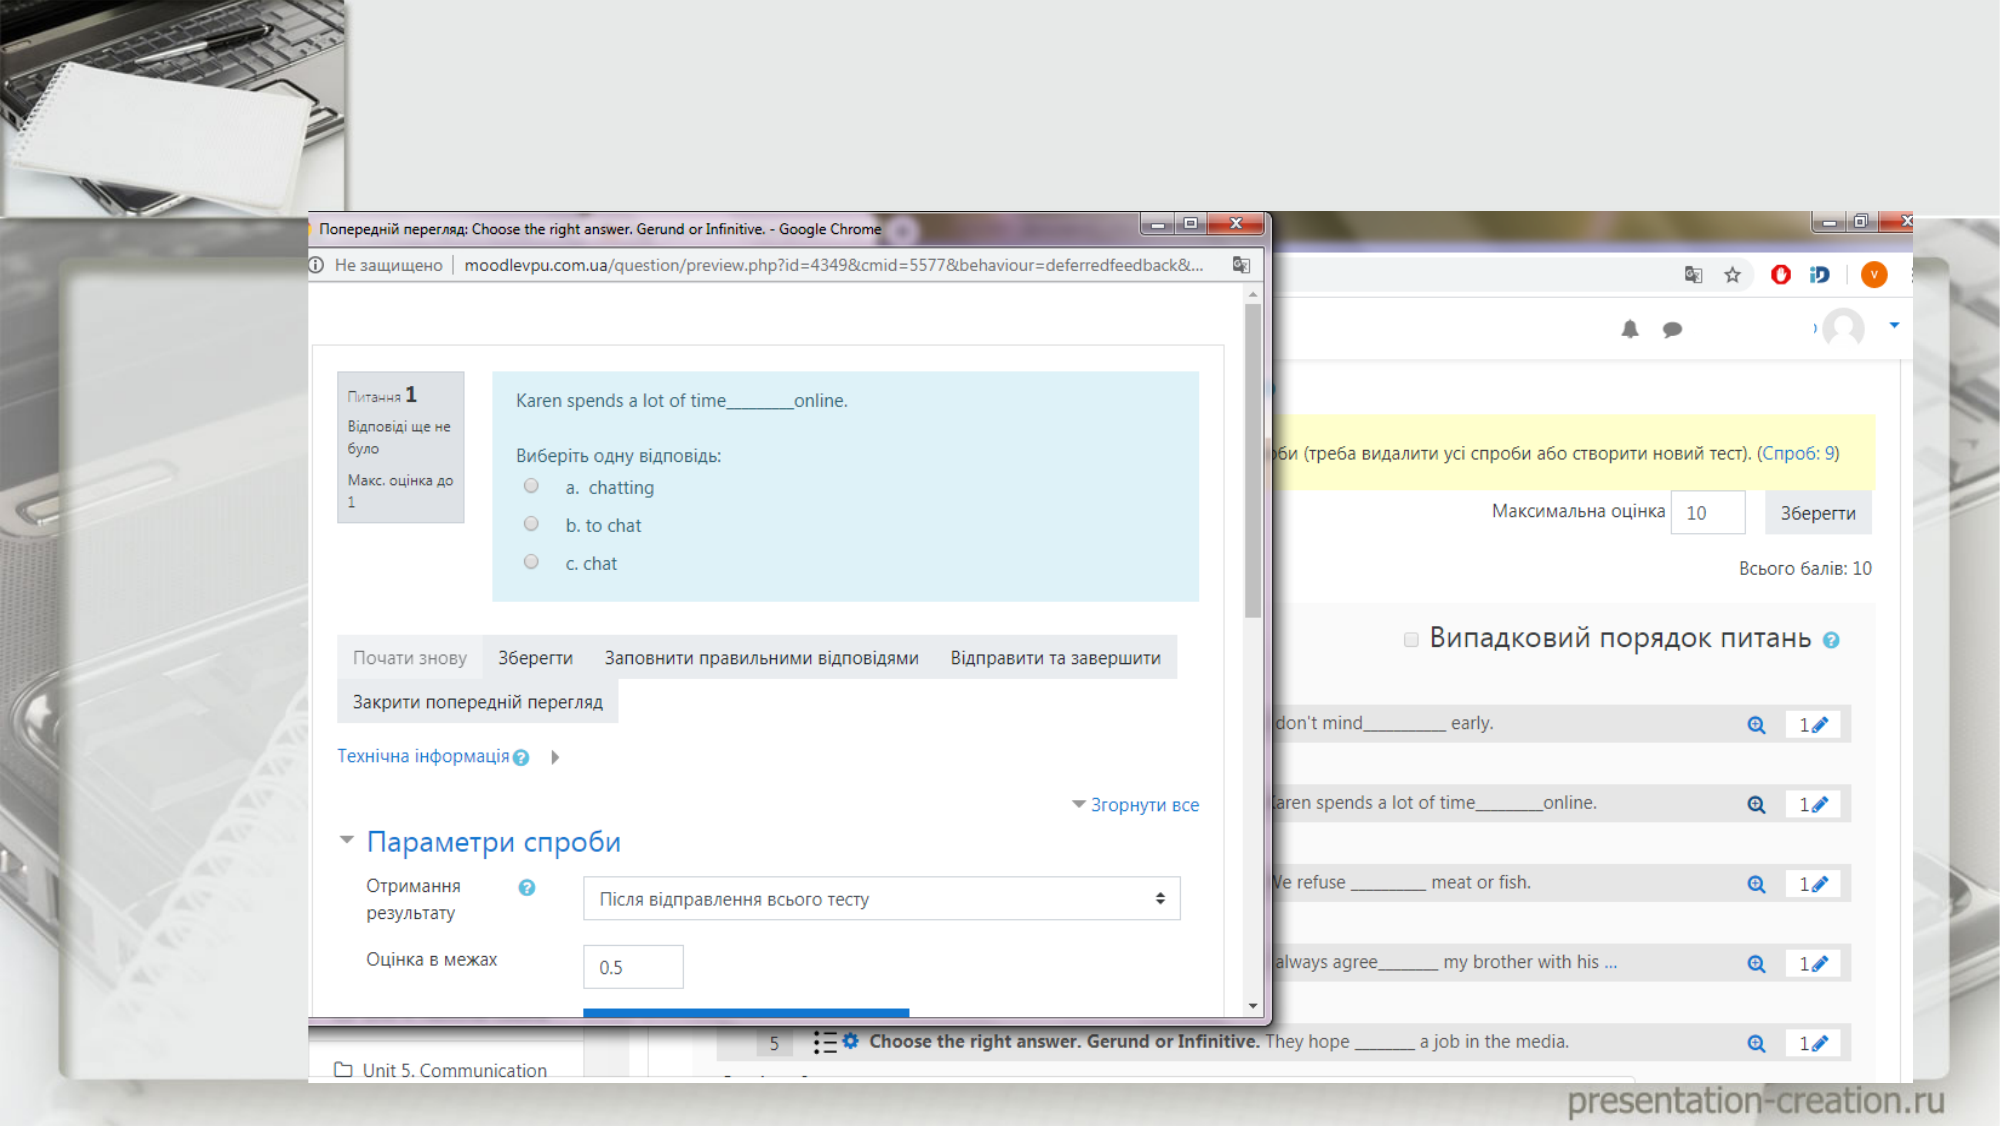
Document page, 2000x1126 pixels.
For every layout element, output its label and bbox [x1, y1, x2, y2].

picture [0, 0, 2000, 1126]
list [308, 210, 1914, 1083]
